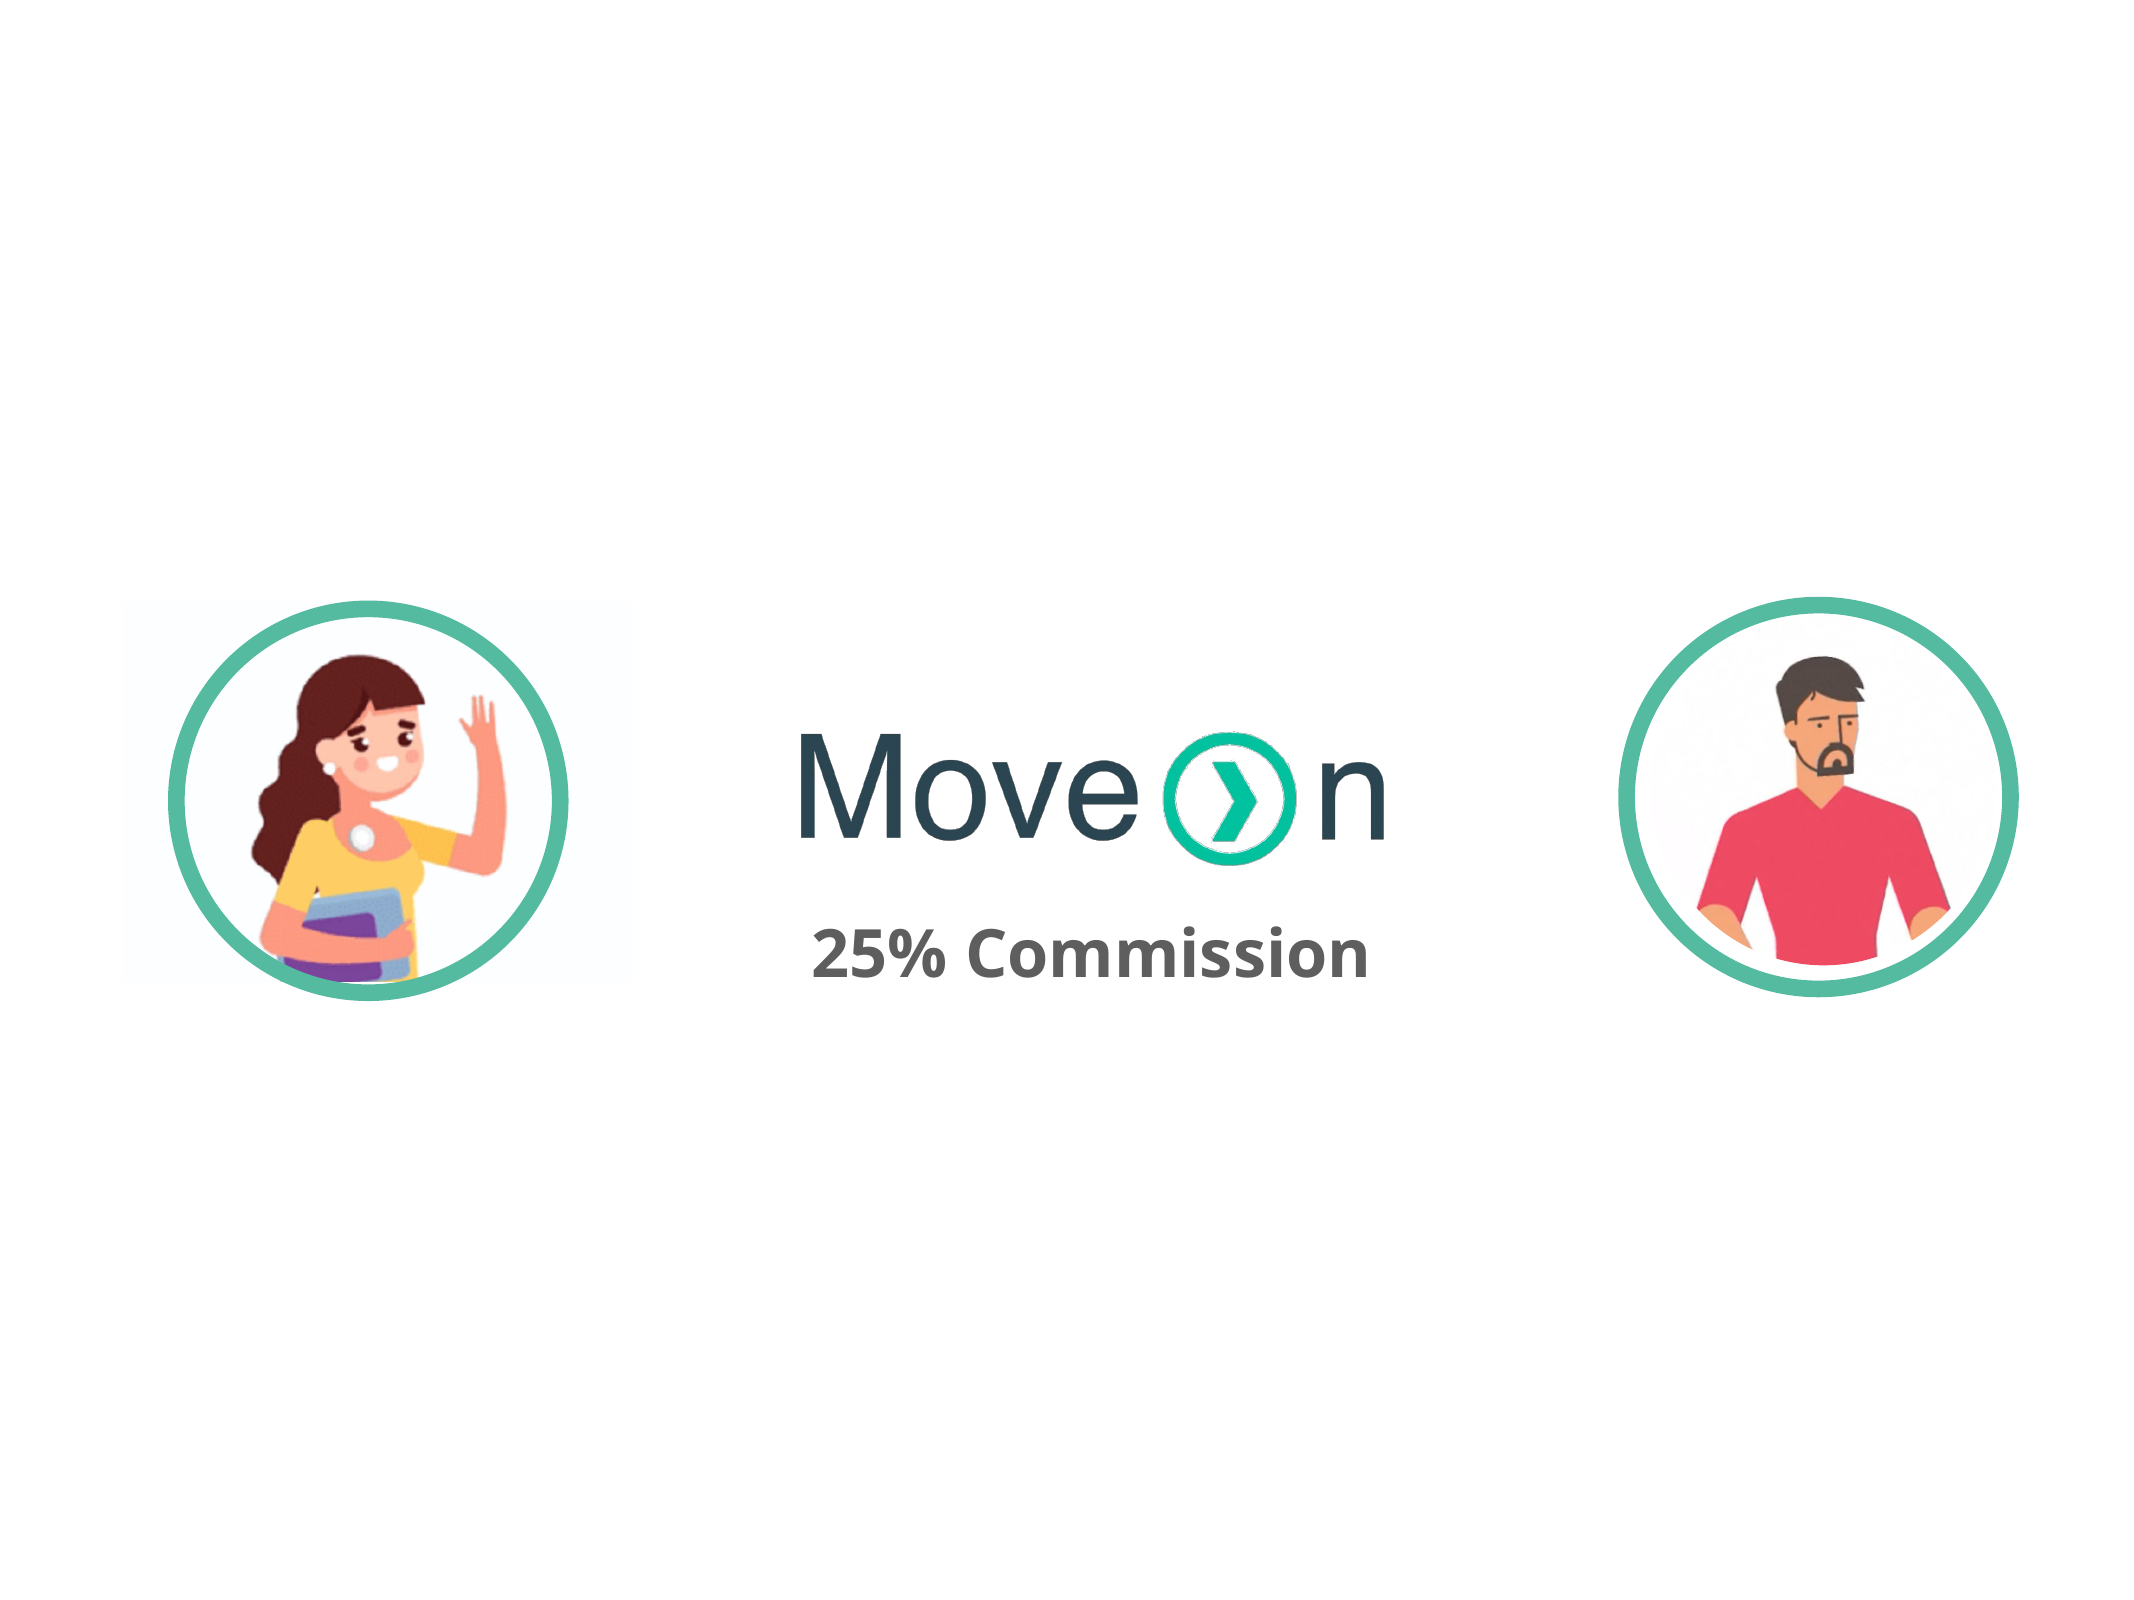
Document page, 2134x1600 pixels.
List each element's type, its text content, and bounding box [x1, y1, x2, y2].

text_box 25% Commission [802, 902, 1381, 999]
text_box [122, 601, 631, 993]
picture [799, 728, 1384, 866]
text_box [1626, 604, 2011, 990]
